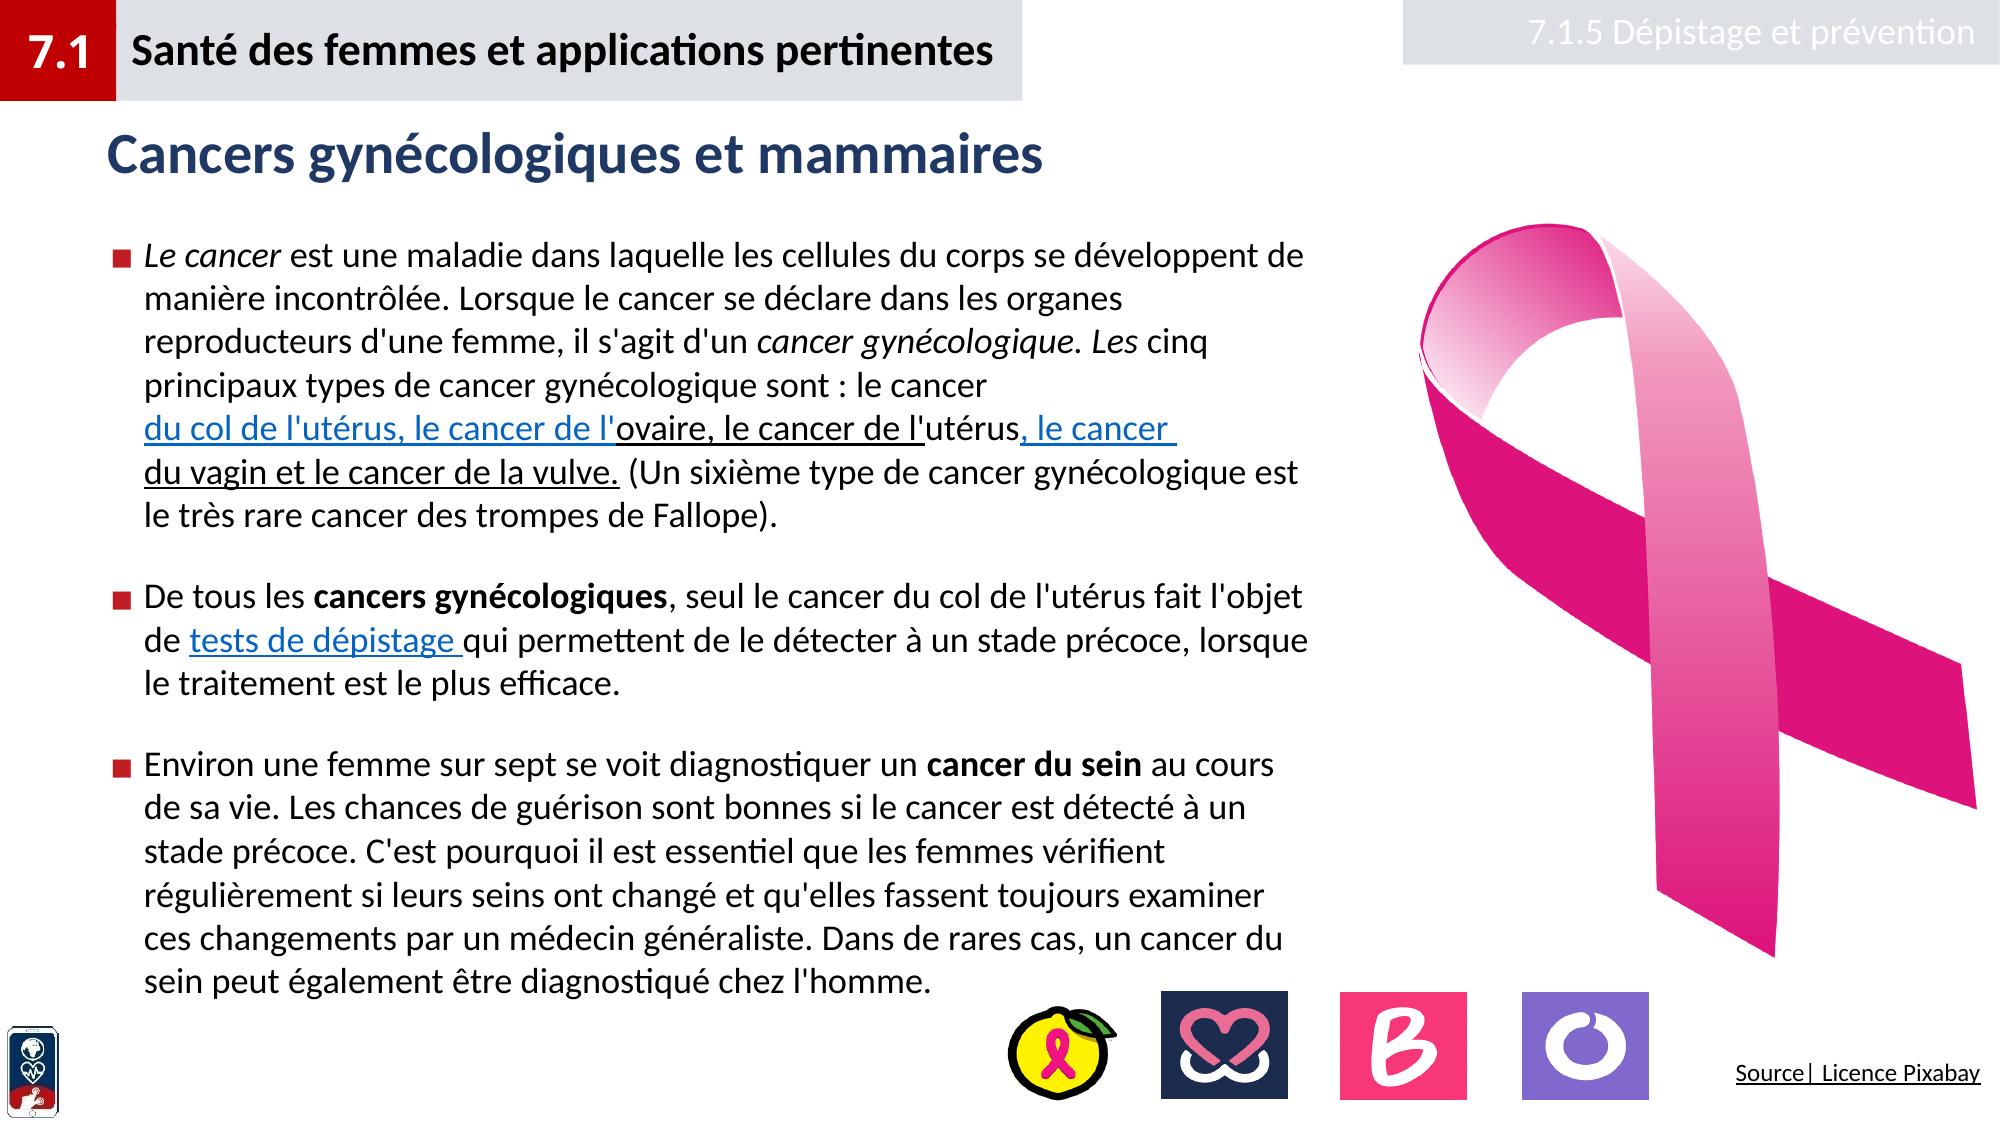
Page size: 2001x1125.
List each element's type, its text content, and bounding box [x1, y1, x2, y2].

text_box Source| Licence Pixabay [1654, 1048, 1996, 1094]
picture [1419, 222, 1978, 958]
picture [1339, 991, 1467, 1100]
text_box [0, 0, 116, 101]
text_box 7.1 [13, 14, 117, 86]
text_box 7.1.5 Dépistage et prévention [1403, 0, 2000, 65]
picture [7, 1026, 59, 1118]
title Cancers gynécologiques et mammaires [92, 104, 1205, 204]
picture [1522, 991, 1650, 1100]
list Le cancer est une maladie dans laquelle les cellules du corps se développent de manière incontrôlée. Lorsque le cancer se déclare dans les organes reproducteurs d'une femme, il s'agit d'un cancer gynécologique. Les cinq principaux types de cancer gynécologique sont : le cancer du col de l'utérus, le cancer de l'ovaire, le cancer de l'utérus, le cancer du vagin et le cancer de la vulve. (Un sixième type de cancer gynécologique est le très rare cancer des trompes de Fallope). De tous les cancers gynécologiques, seul le cancer du col de l'utérus fait l'objet de tests de dépistage qui permettent de le détecter à un stade précoce, lorsque le traitement est le plus efficace. Environ une femme sur sept se voit diagnostiquer un cancer du sein au cours de sa vie. Les chances de guérison sont bonnes si le cancer est détecté à un stade précoce. C'est pourquoi il est essentiel que les femmes vérifient régulièrement si leurs seins ont changé et qu'elles fassent toujours examiner ces changements par un médecin généraliste. Dans de rares cas, un cancer du sein peut également être diagnostiqué chez l'homme. [91, 223, 1325, 1048]
picture [1161, 990, 1288, 1099]
text_box Santé des femmes et applications pertinentes [116, 0, 1023, 101]
picture [987, 991, 1131, 1114]
